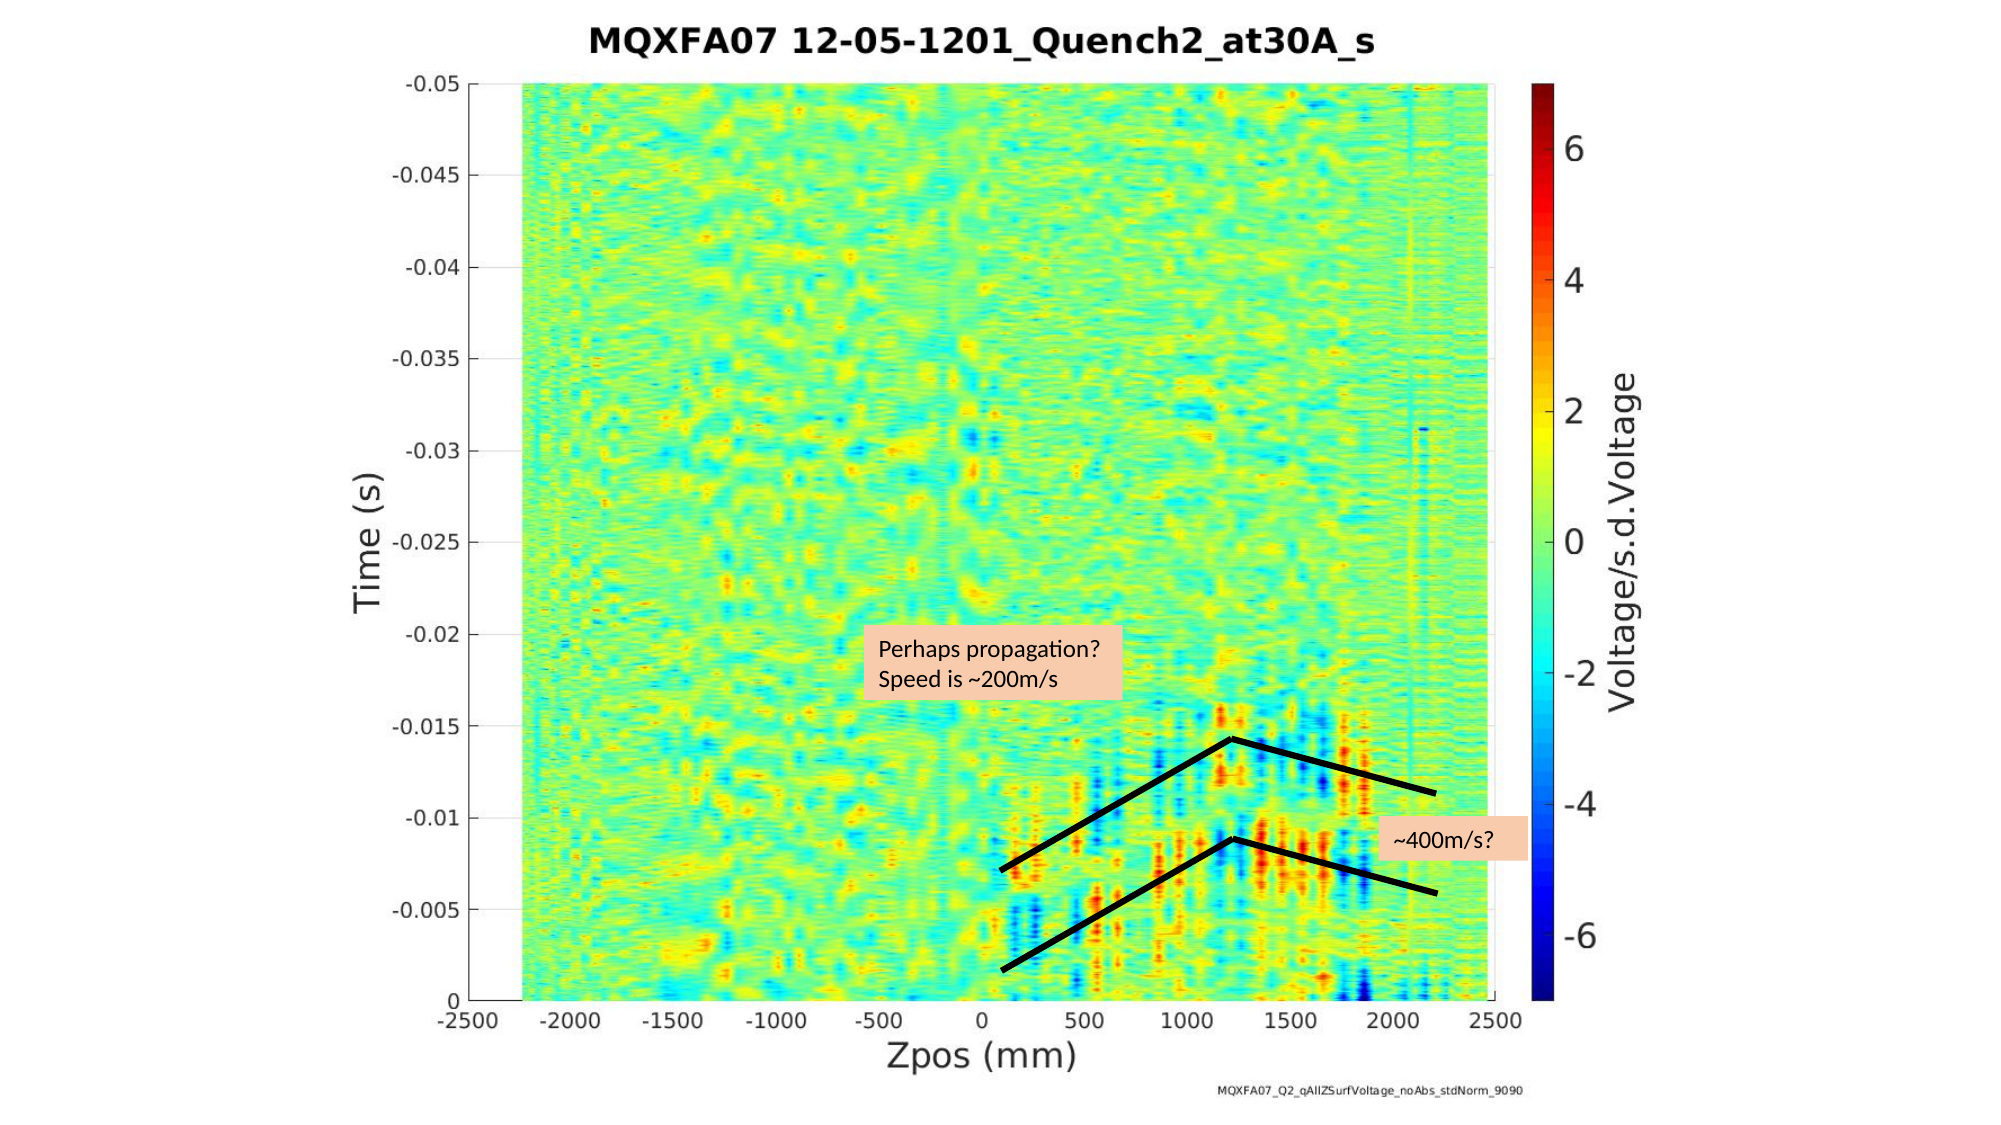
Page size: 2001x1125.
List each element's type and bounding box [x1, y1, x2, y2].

text_box [999, 738, 1437, 871]
picture [296, 0, 1704, 1125]
text_box [1001, 838, 1438, 971]
